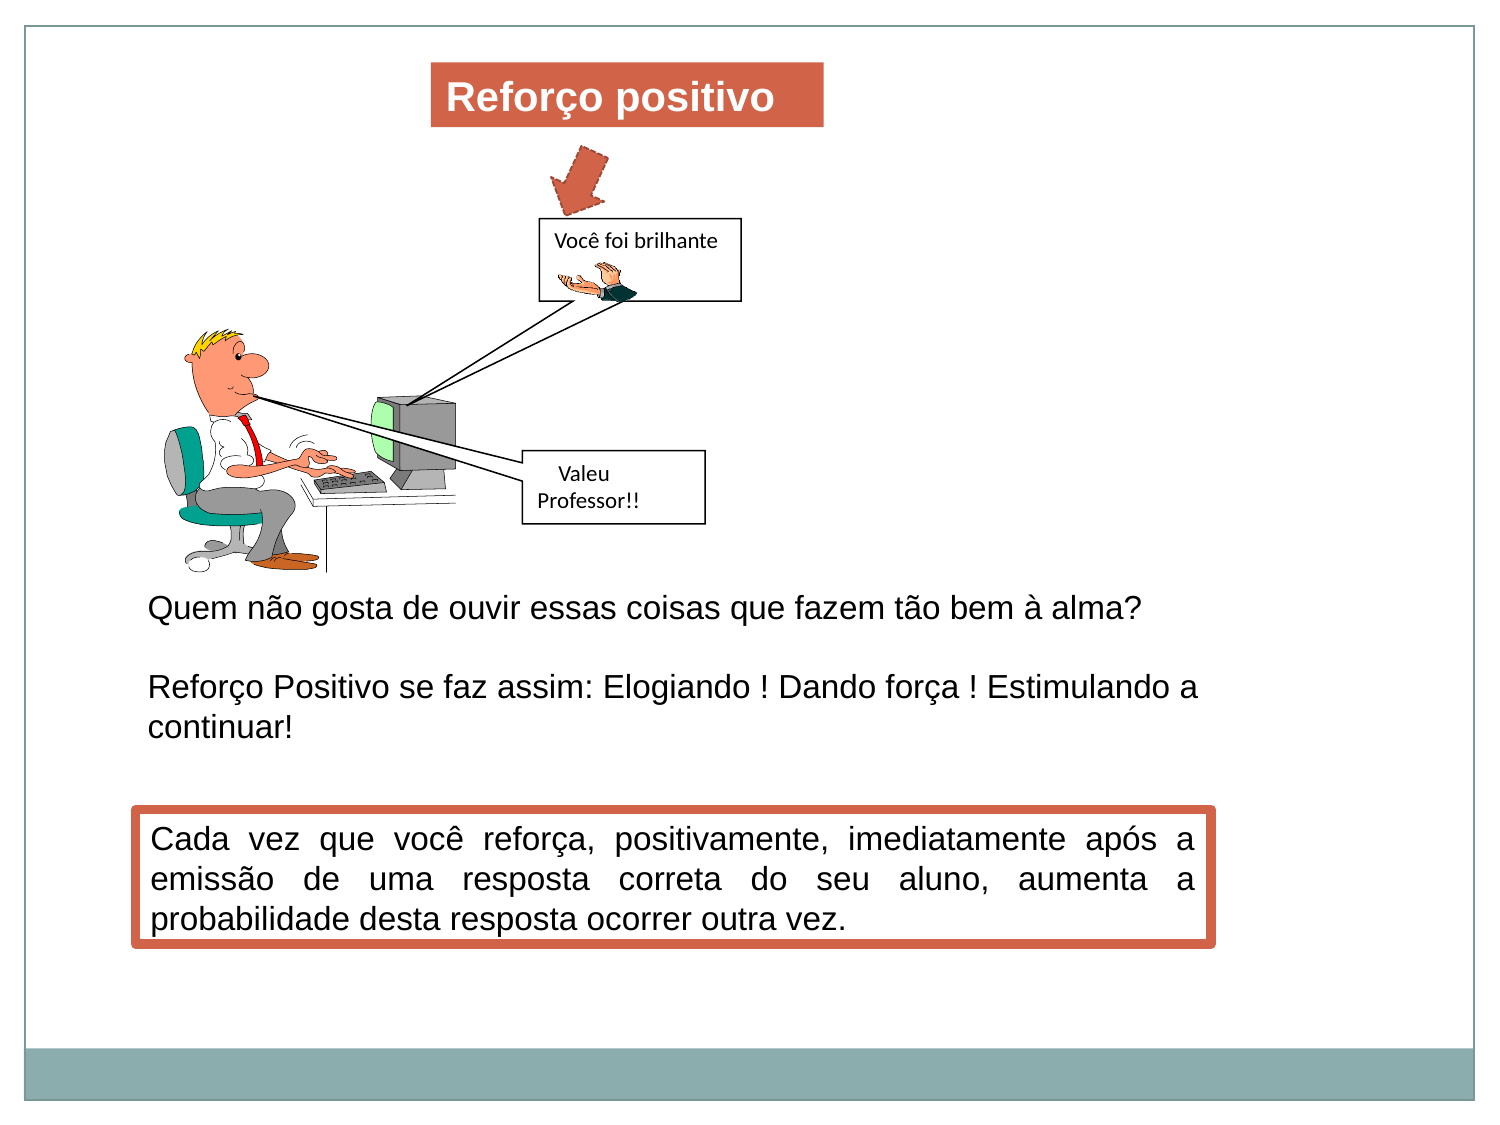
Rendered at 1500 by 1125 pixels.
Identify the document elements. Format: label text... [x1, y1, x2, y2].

text_box Cada vez que você reforça, positivamente, imediatamente após a emissão de uma resposta correta do seu aluno, aumenta a probabilidade desta resposta ocorrer outra vez. [135, 809, 1212, 945]
text_box Você foi brilhante [463, 311, 601, 379]
text_box Quem não gosta de ouvir essas coisas que fazem tão bem à alma? Reforço Positivo se faz assim: Elogiando ! Dando força ! Estimulando a continuar! [132, 578, 1269, 753]
text_box Valeu Professor!! [463, 448, 706, 524]
picture [557, 262, 637, 302]
text_box Você foi brilhante [539, 218, 742, 302]
picture [163, 327, 457, 574]
text_box Reforço positivo [430, 62, 824, 128]
text_box [550, 145, 609, 217]
